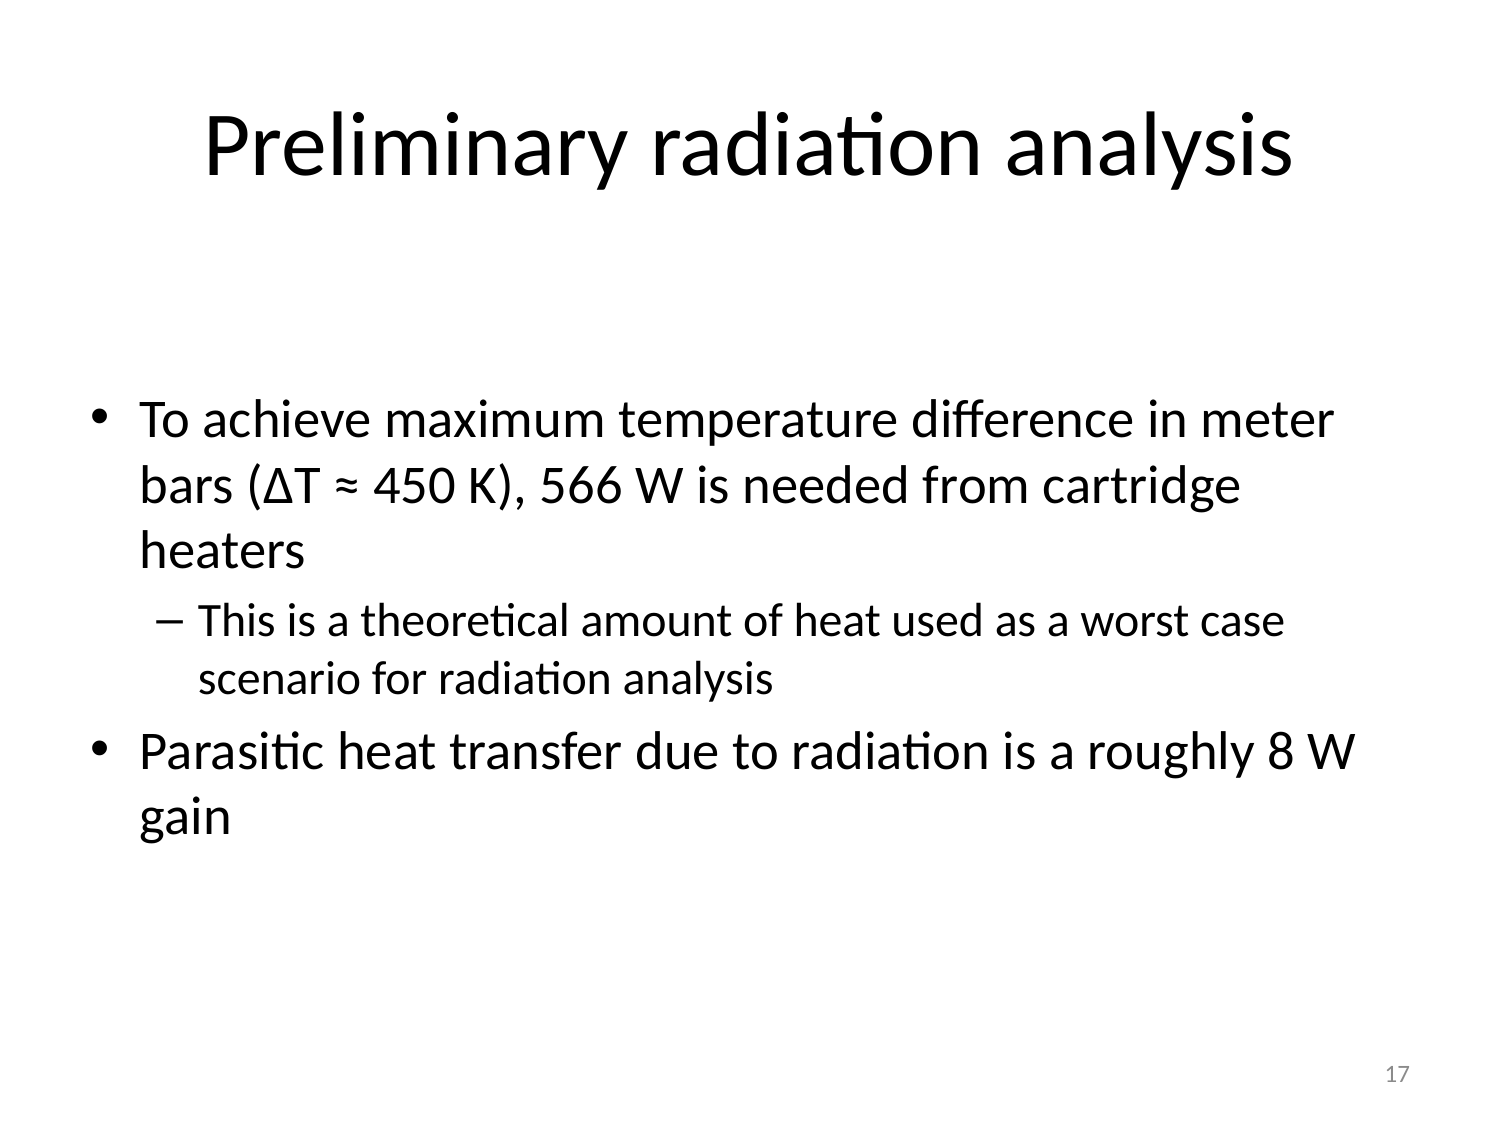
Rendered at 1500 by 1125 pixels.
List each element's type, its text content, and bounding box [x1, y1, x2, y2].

list To achieve maximum temperature difference in meter bars (ΔT ≈ 450 K), 566 W is needed from cartridge heaters This is a theoretical amount of heat used as a worst case scenario for radiation analysis Parasitic heat transfer due to radiation is a roughly 8 W gain [74, 374, 1426, 858]
title Preliminary radiation analysis [74, 44, 1426, 233]
slide_number 17 [1074, 1042, 1425, 1103]
